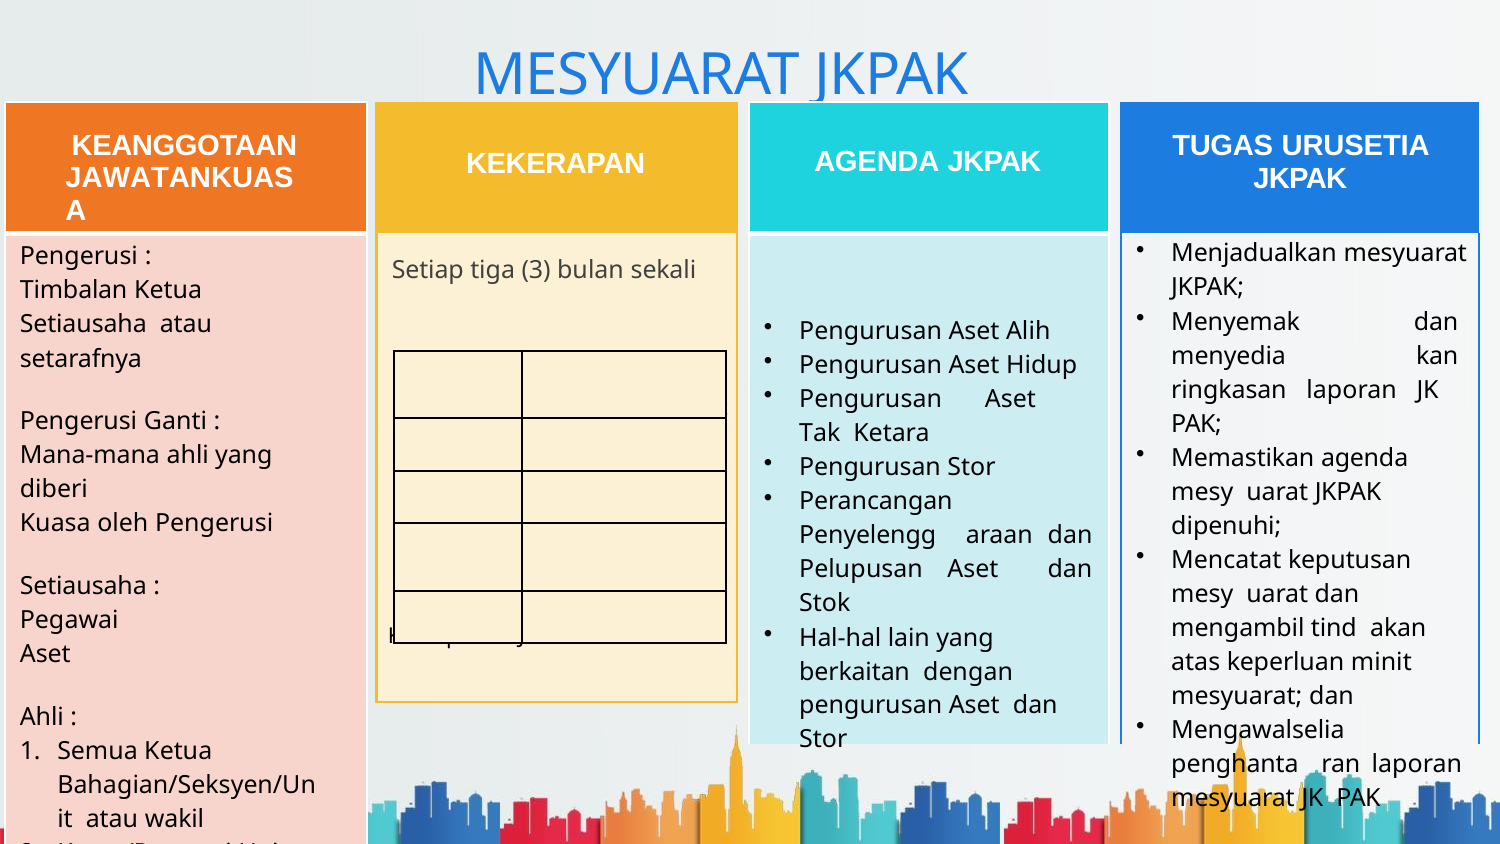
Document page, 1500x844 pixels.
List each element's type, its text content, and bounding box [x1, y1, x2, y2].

table_cell [368, 233, 375, 702]
table_cell [394, 591, 521, 643]
table_header [394, 351, 521, 418]
table_cell [522, 419, 726, 470]
table_cell [522, 591, 726, 643]
table_header [1110, 102, 1120, 233]
title MESYUARAT JKPAK [471, 33, 1029, 102]
table_cell Setiap tiga (3) bulan sekali Suku Tarikh Tahun Mesyuarat Pertama April - Mei Kedua Julai - Ogos Ketiga Oktober - Novem ber Keempat Januari - Februari [378, 233, 736, 701]
table_header KEANGGOTAAN JAWATANKUASA [6, 103, 366, 231]
table_header AGENDA JKPAK [750, 103, 1108, 231]
table_cell [394, 524, 521, 590]
table_cell [394, 471, 521, 523]
table_cell [368, 702, 748, 744]
table_cell [522, 471, 726, 523]
picture [0, 0, 1500, 844]
table_cell Pengerusi : Timbalan Ketua Setiausaha atau setarafnya Pengerusi Ganti : Mana-mana ahli yang diberi Kuasa oleh Pengerusi Setiausaha : Pegawai Aset Ahli : Semua Ketua Bahagian/Seksyen/Unit atau wakil Ketua/Pegawai Unit Audit Dalam atau wakil Pegawai yang berkaitan [6, 236, 366, 844]
table_cell Pengurusan Aset Alih Pengurusan Aset Hidup Pengurusan Aset Tak Ketara Pengurusan Stor Perancangan Penyelengg araan dan Pelupusan Aset dan Stok Hal-hal lain yang berkaitan dengan pengurusan Aset dan Stor [750, 236, 1108, 744]
table_cell Menjadualkan mesyuarat JKPAK; Menyemak dan menyedia kan ringkasan laporan JK PAK; Memastikan agenda mesy uarat JKPAK dipenuhi; Mencatat keputusan mesy uarat dan mengambil tind akan atas keperluan minit mesyuarat; dan Mengawalselia penghanta ran laporan mesyuarat JK PAK [1122, 233, 1478, 744]
table_header [522, 351, 726, 418]
table_header TUGAS URUSETIA JKPAK [1122, 102, 1479, 233]
table_header KEKERAPAN [378, 102, 736, 233]
table_cell [1110, 233, 1120, 744]
table_cell [522, 524, 726, 590]
table_cell [738, 233, 748, 702]
table_cell [394, 419, 521, 470]
table_cell [368, 744, 1479, 844]
table_header [738, 102, 748, 233]
table_header [368, 102, 375, 233]
